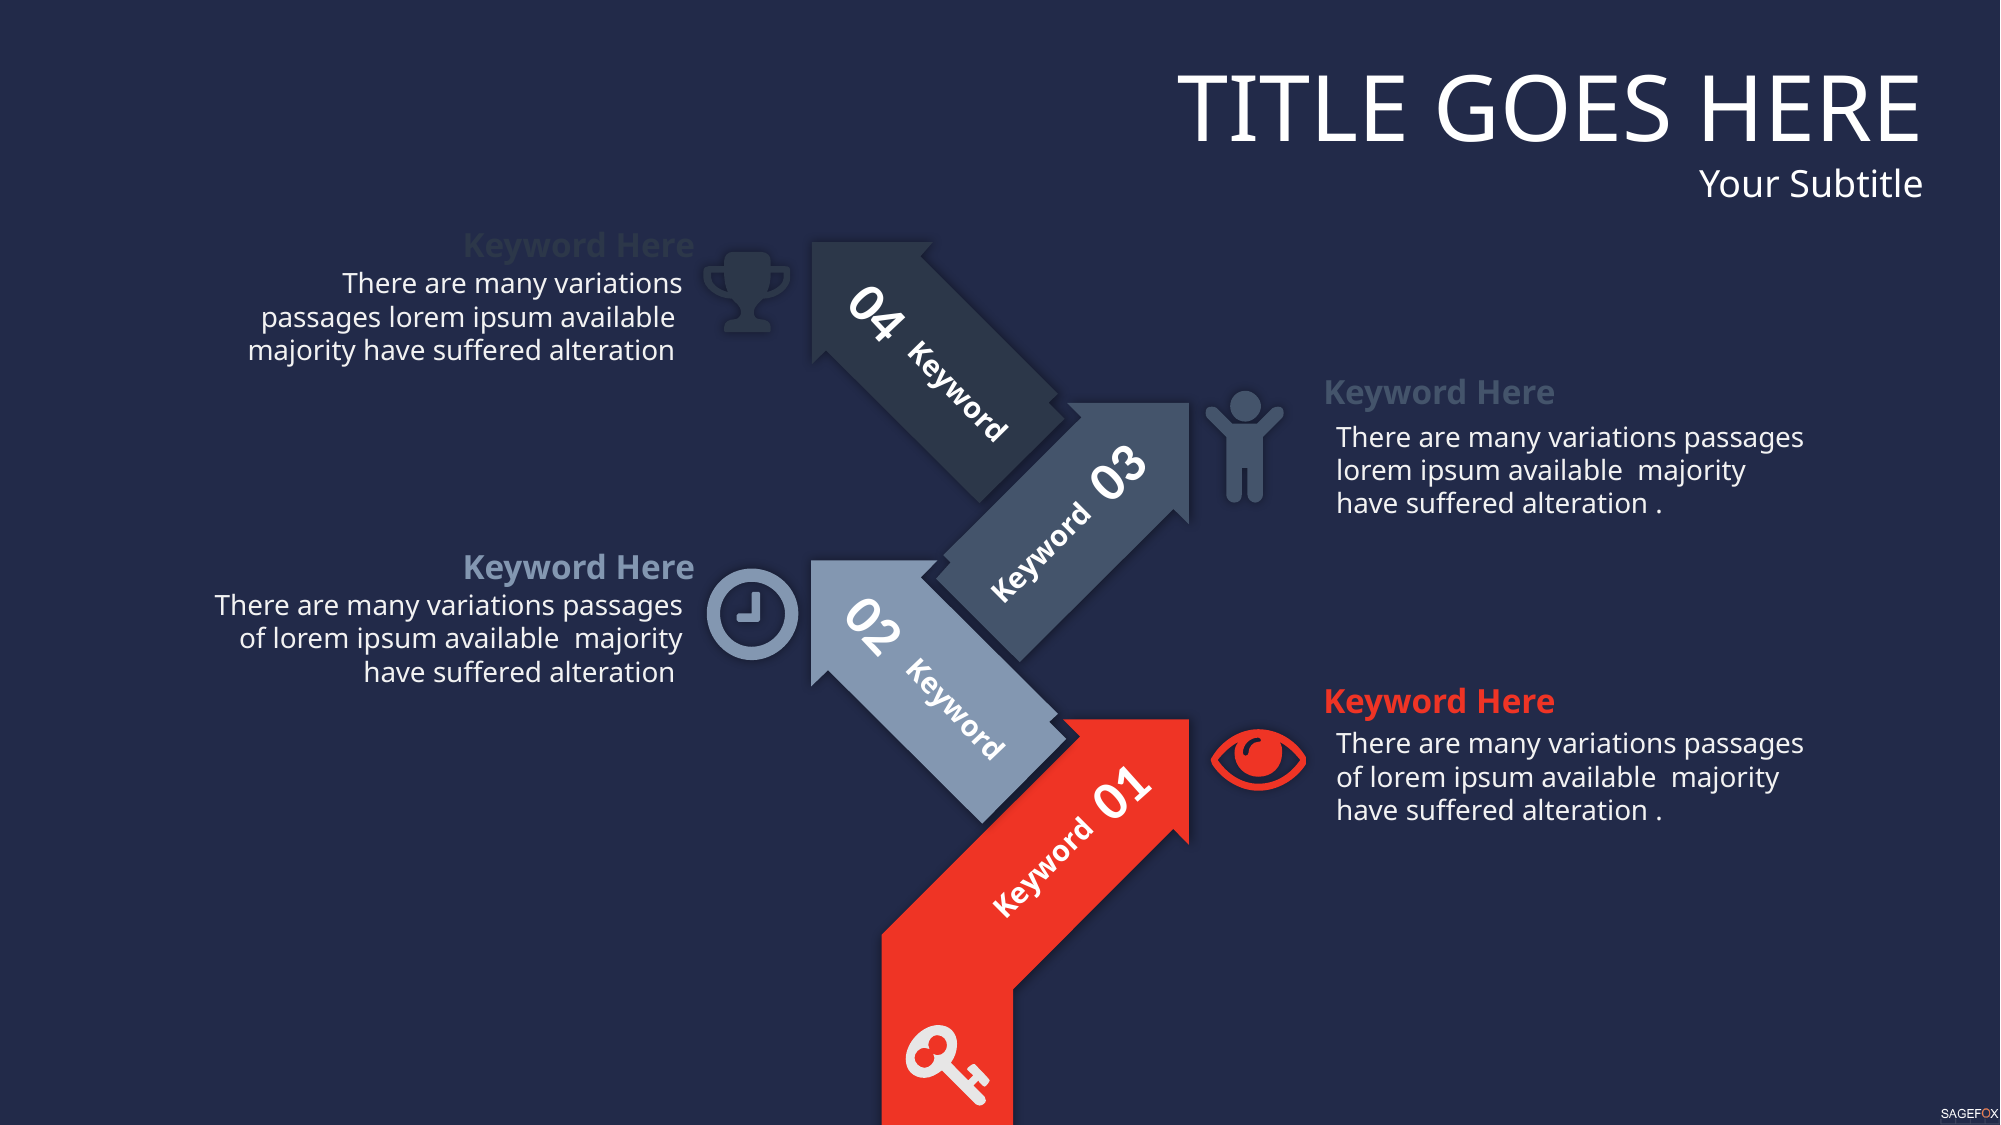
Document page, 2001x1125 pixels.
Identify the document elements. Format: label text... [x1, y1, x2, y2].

text_box TITLE GOES HERE Your Subtitle [1035, 42, 1939, 212]
text_box [1230, 390, 1262, 422]
text_box [1205, 406, 1284, 503]
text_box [1336, 371, 1806, 521]
text_box [811, 560, 1067, 824]
text_box [881, 719, 1189, 1125]
text_box [703, 251, 791, 333]
text_box [936, 402, 1189, 663]
text_box 01 [1074, 745, 1162, 833]
picture [1939, 1108, 2000, 1125]
text_box 04 [835, 267, 924, 354]
text_box [1210, 729, 1306, 791]
text_box 03 [1071, 426, 1159, 514]
text_box [905, 1025, 990, 1106]
text_box 02 [832, 579, 921, 667]
text_box [706, 568, 799, 661]
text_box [1336, 680, 1806, 827]
text_box [811, 242, 1065, 504]
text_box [184, 545, 683, 689]
text_box Keyword [984, 810, 1100, 925]
text_box Keyword [899, 650, 1013, 767]
text_box Keyword [982, 495, 1098, 610]
text_box Keyword [901, 333, 1016, 449]
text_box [223, 224, 683, 368]
